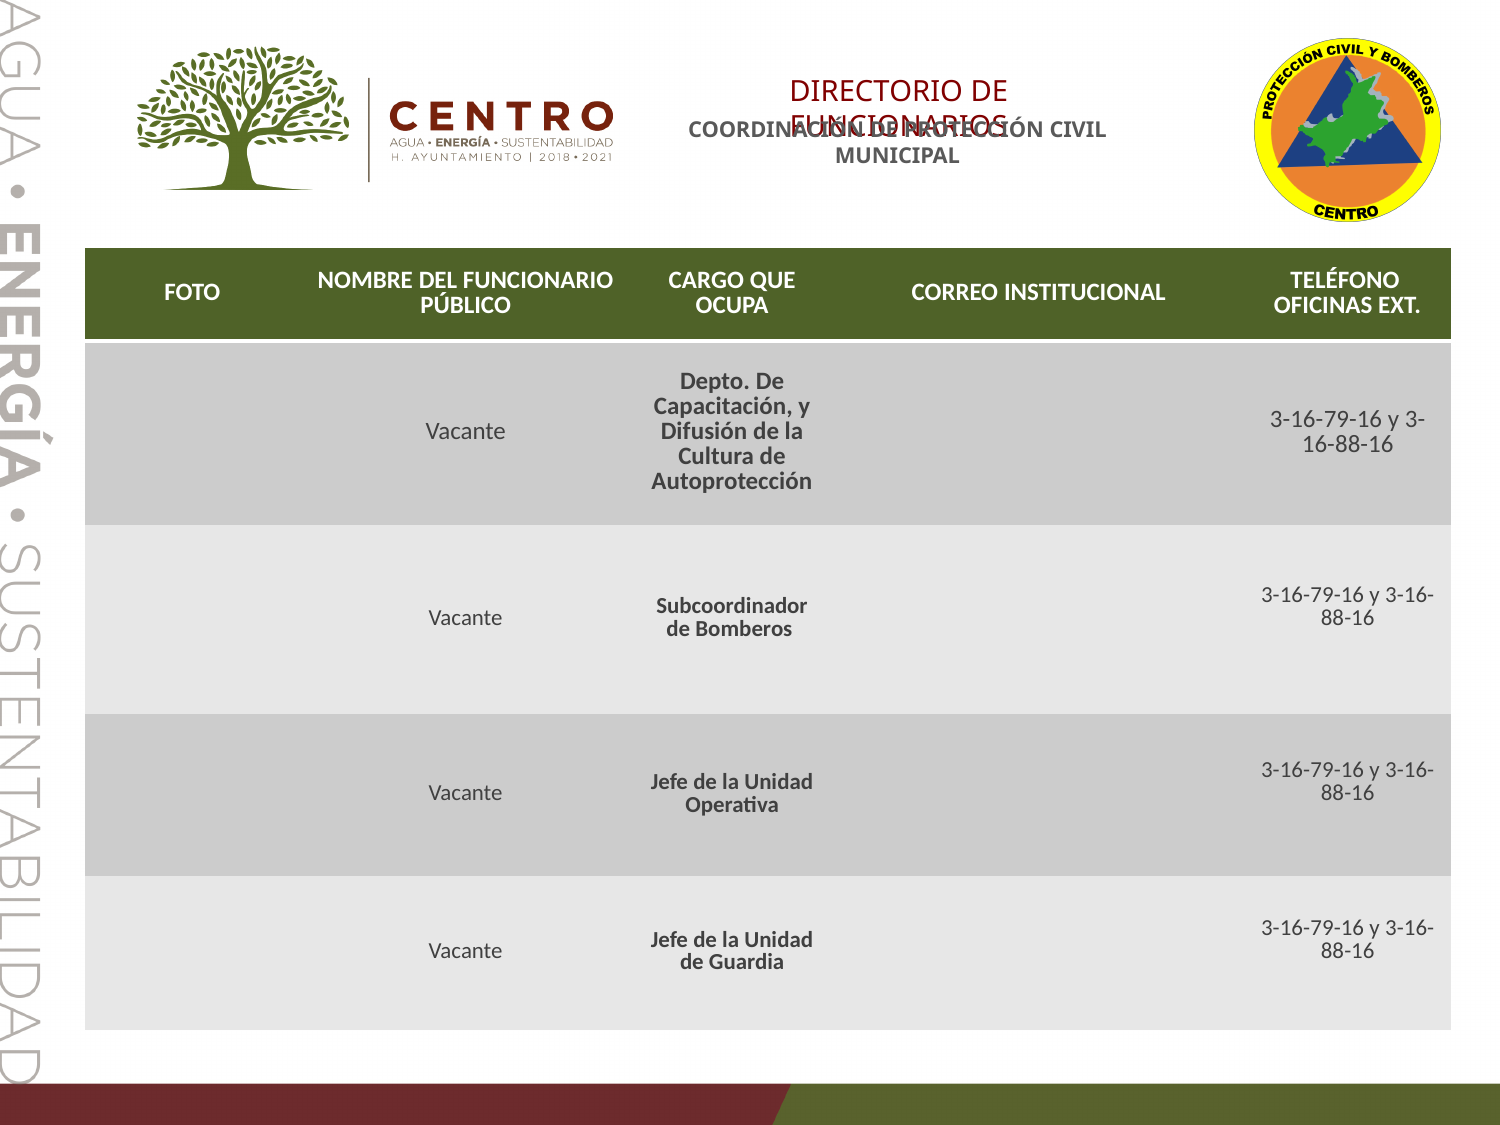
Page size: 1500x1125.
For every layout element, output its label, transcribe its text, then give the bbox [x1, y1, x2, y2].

table_cell [833, 714, 1245, 876]
table_cell [85, 876, 300, 1030]
table_cell 3-16-79-16 y 3-16-88-16 [1245, 343, 1451, 525]
table_header CORREO INSTITUCIONAL [833, 248, 1245, 339]
table_cell Vacante [300, 343, 631, 525]
table_cell [833, 525, 1245, 714]
table_cell Vacante [300, 876, 631, 1030]
table_header NOMBRE DEL FUNCIONARIO PÚBLICO [300, 248, 631, 339]
table_cell Depto. De Capacitación, y Difusión de la Cultura de Autoprotección [631, 343, 833, 525]
table_cell Subcoordinador de Bomberos [631, 525, 833, 714]
table_cell [833, 876, 1245, 1030]
picture [0, 0, 1500, 1125]
table_cell 3-16-79-16 y 3-16-88-16 [1245, 876, 1451, 1030]
table_cell Vacante [300, 525, 631, 714]
table_cell [85, 714, 300, 876]
text_box DIRECTORIO DE FUNCIONARIOS [679, 65, 1119, 108]
table_cell [833, 343, 1245, 525]
table_header FOTO [85, 248, 300, 339]
table_cell Vacante [300, 714, 631, 876]
table_header TELÉFONO OFICINAS EXT. [1245, 248, 1451, 339]
table_cell [85, 343, 300, 525]
table_cell Jefe de la Unidad de Guardia [631, 876, 833, 1030]
table_cell 3-16-79-16 y 3-16-88-16 [1245, 525, 1451, 714]
table_header CARGO QUE OCUPA [631, 248, 833, 339]
table_cell [85, 525, 300, 714]
table_cell Jefe de la Unidad Operativa [631, 714, 833, 876]
text_box COORDINACIÓN DE PROTECCIÓN CIVIL MUNICIPAL [629, 108, 1166, 176]
table_cell 3-16-79-16 y 3-16-88-16 [1245, 714, 1451, 876]
